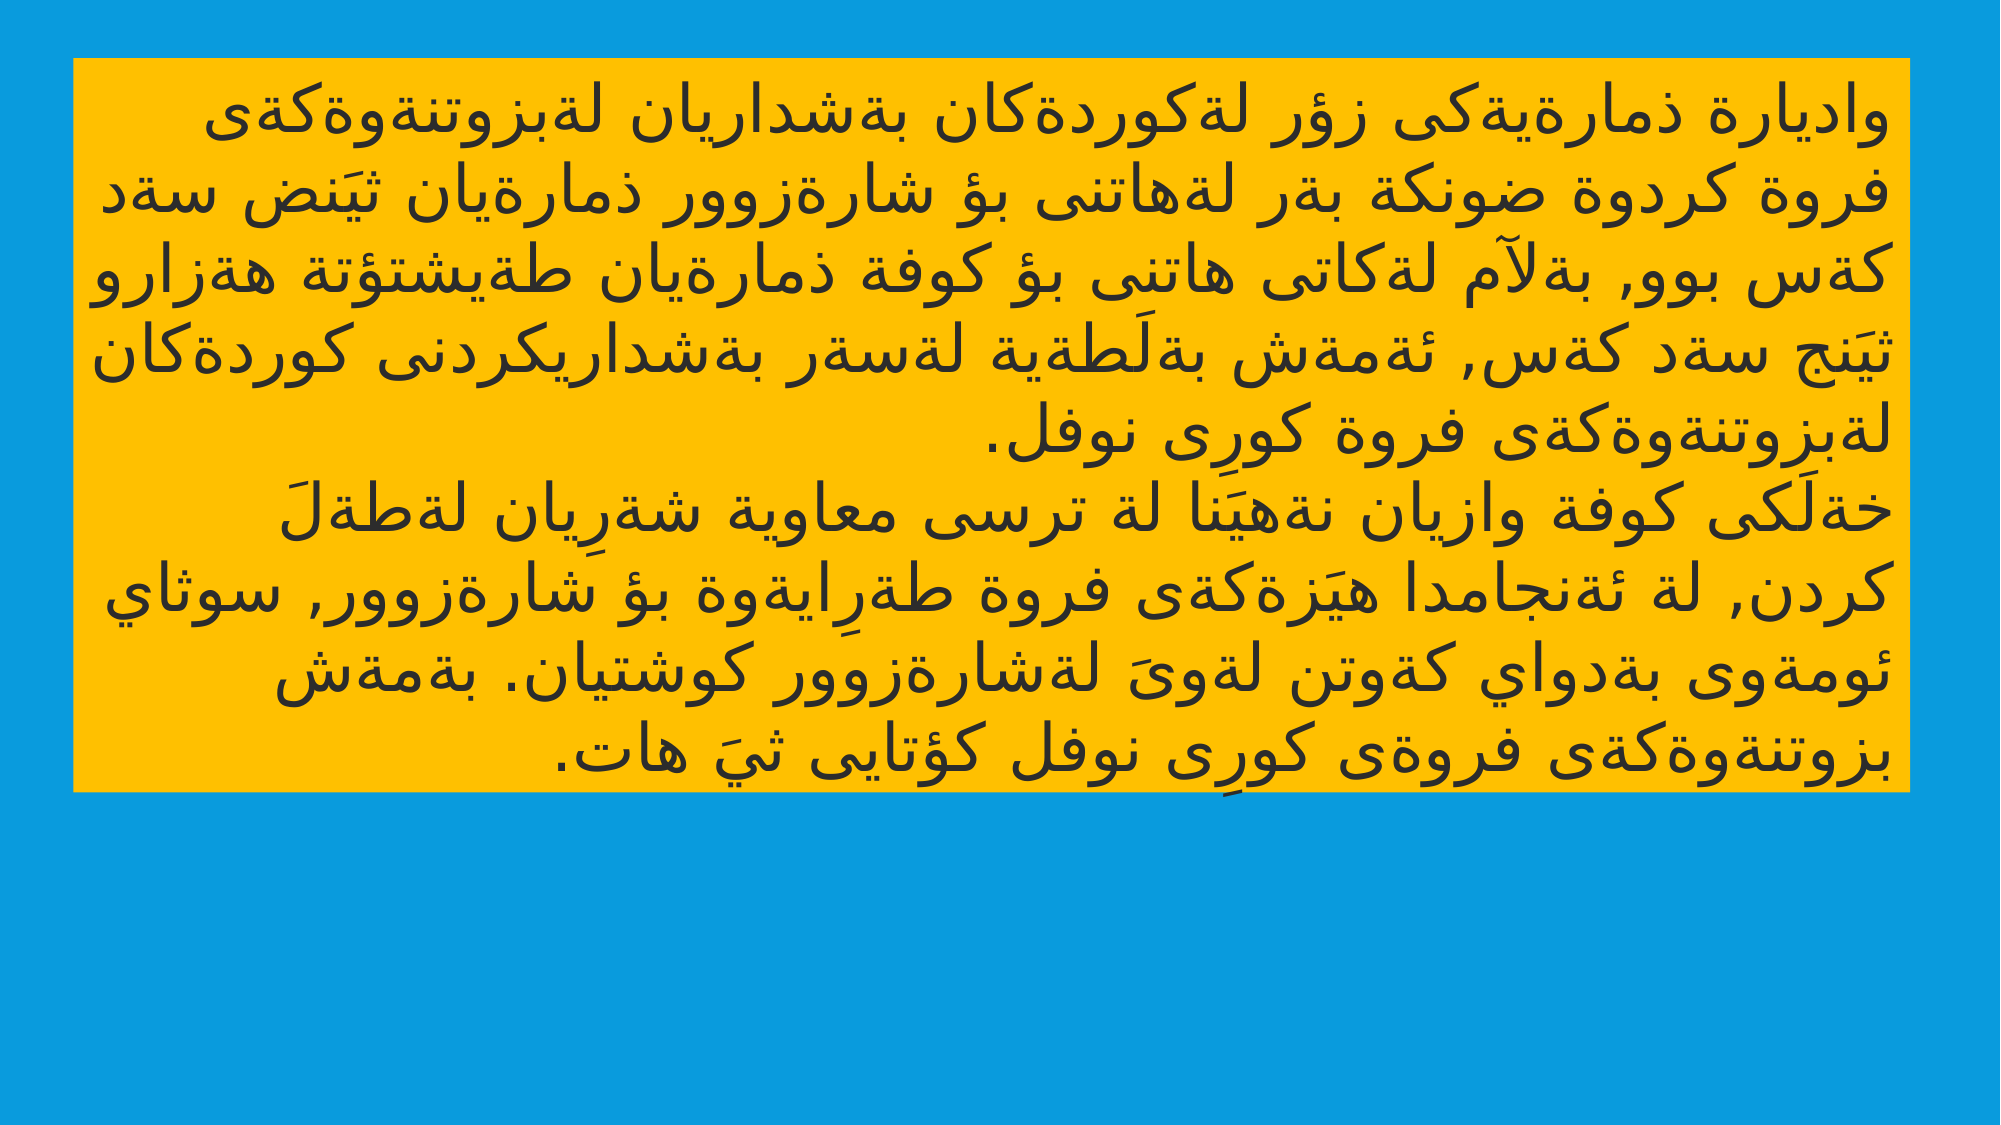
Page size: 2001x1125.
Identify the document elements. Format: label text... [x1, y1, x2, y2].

text_box واديارة ذمارةيةكى زؤر لةكوردةكان بةشداريان لةبزوتنةوةكةى فروة كردوة ضونكة بةر لةهاتنى بؤ شارةزوور ذمارةيان ثيَنض سةد كةس بوو, بةلآم لةكاتى هاتنى بؤ كوفة ذمارةيان طةيشتؤتة هةزارو ثيَنج سةد كةس, ئةمةش بةلَطةية لةسةر بةشداريكردنى كوردةكان لةبزوتنةوةكةى فروة كورِى نوفل. خةلَكى كوفة وازيان نةهيَنا لة ترسى معاوية شةرِيان لةطةلَ كردن, لة ئةنجامدا هيَزةكةى فروة طةرِايةوة بؤ شارةزوور, سوثاي ئومةوى بةدواي كةوتن لةوىَ لةشارةزوور كوشتيان. بةمةش بزوتنةوةكةى فروةى كورِى نوفل كؤتايى ثيَ هات. [73, 58, 1911, 793]
